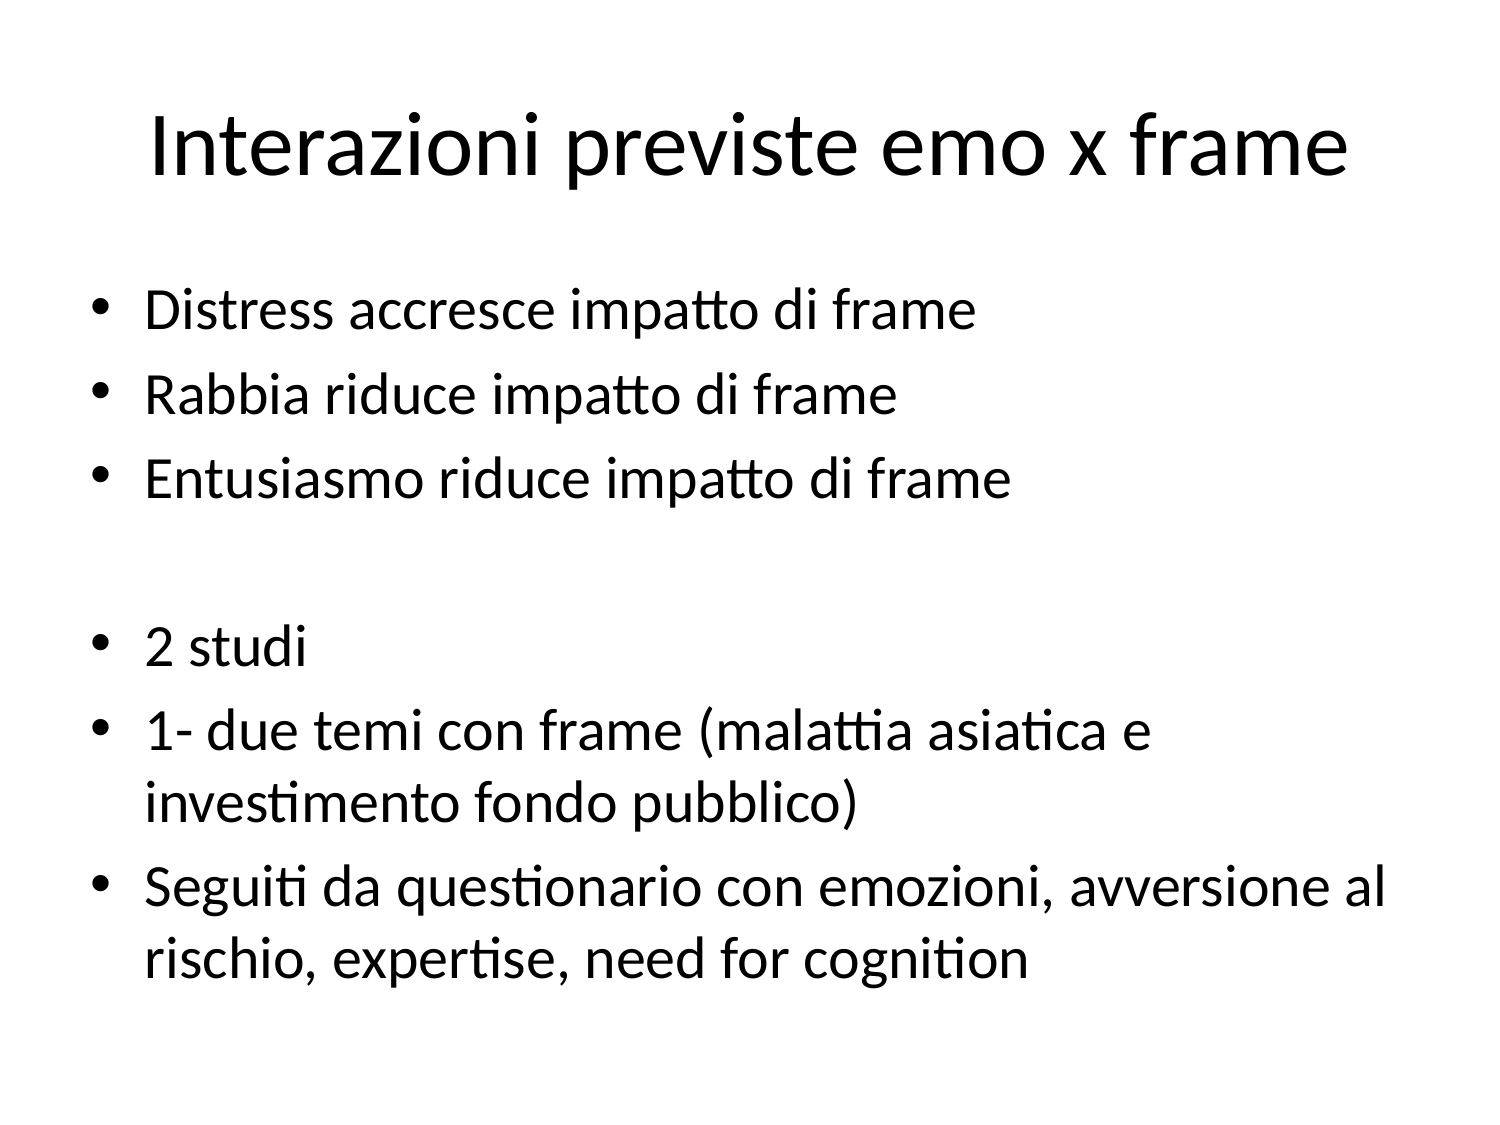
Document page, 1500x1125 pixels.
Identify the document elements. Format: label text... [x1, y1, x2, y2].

title Interazioni previste emo x frame [75, 45, 1425, 233]
list Distress accresce impatto di frame Rabbia riduce impatto di frame Entusiasmo riduce impatto di frame 2 studi 1- due temi con frame (malattia asiatica e investimento fondo pubblico) Seguiti da questionario con emozioni, avversione al rischio, expertise, need for cognition [75, 262, 1425, 1005]
